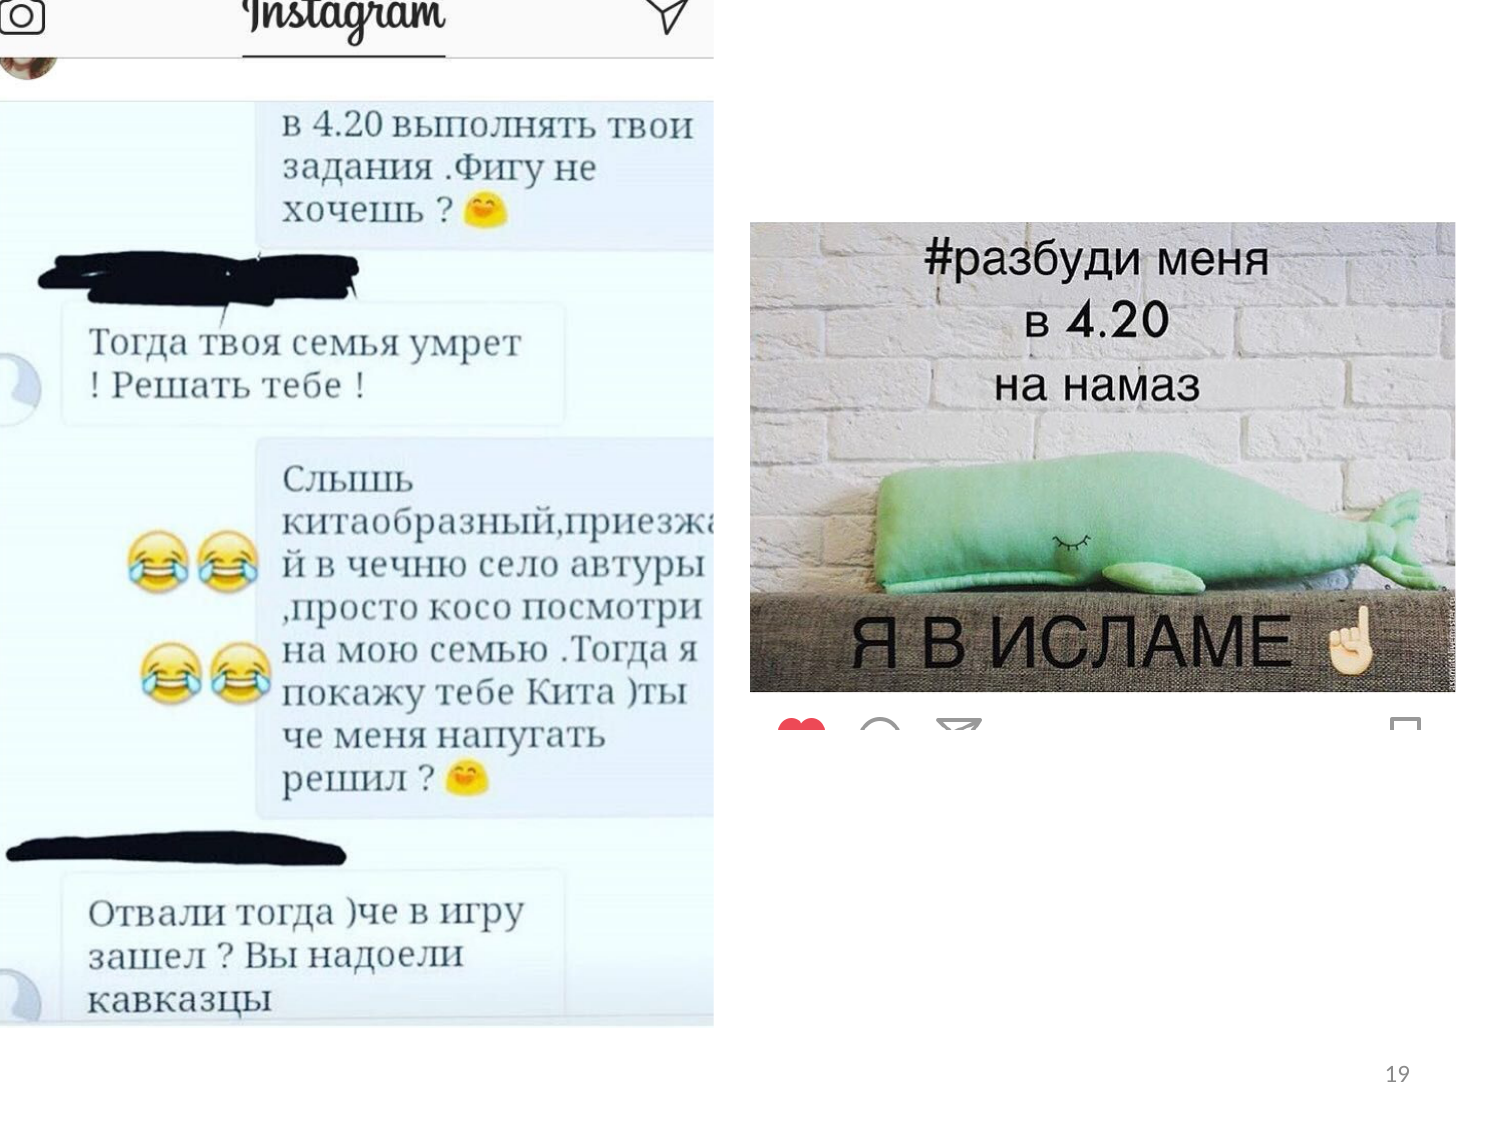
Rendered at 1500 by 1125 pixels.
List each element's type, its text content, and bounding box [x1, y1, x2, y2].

picture [749, 222, 1456, 730]
slide_number 19 [1074, 1042, 1425, 1103]
picture [0, 0, 714, 1028]
